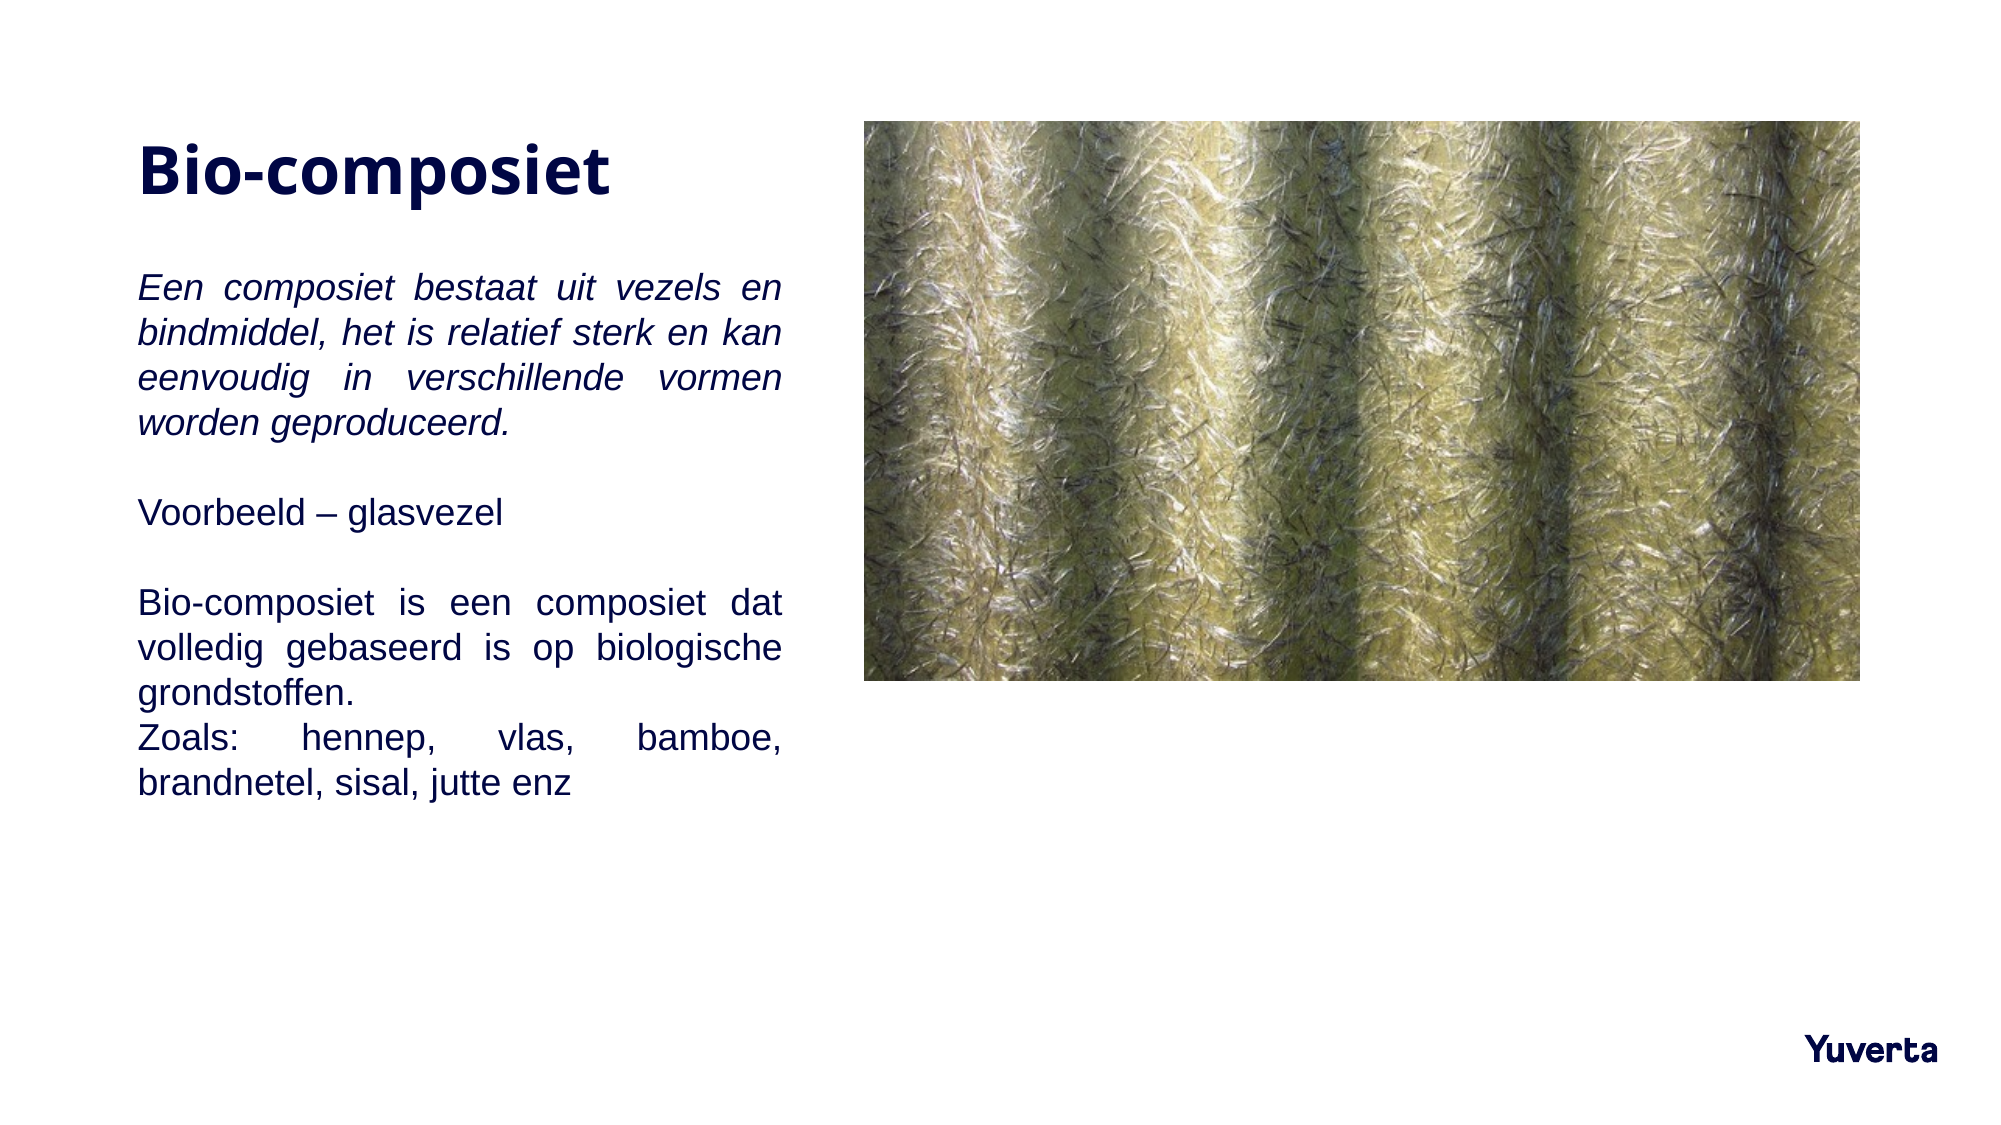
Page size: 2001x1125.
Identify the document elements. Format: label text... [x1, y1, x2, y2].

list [863, 121, 1860, 681]
list Een composiet bestaat uit vezels en bindmiddel, het is relatief sterk en kan eenvoudig in verschillende vormen worden geproduceerd. Voorbeeld – glasvezel Bio-composiet is een composiet dat volledig gebaseerd is op biologische grondstoffen. Zoals: hennep, vlas, bamboe, brandnetel, sisal, jutte enz [137, 263, 783, 979]
title Bio-composiet [137, 33, 783, 209]
